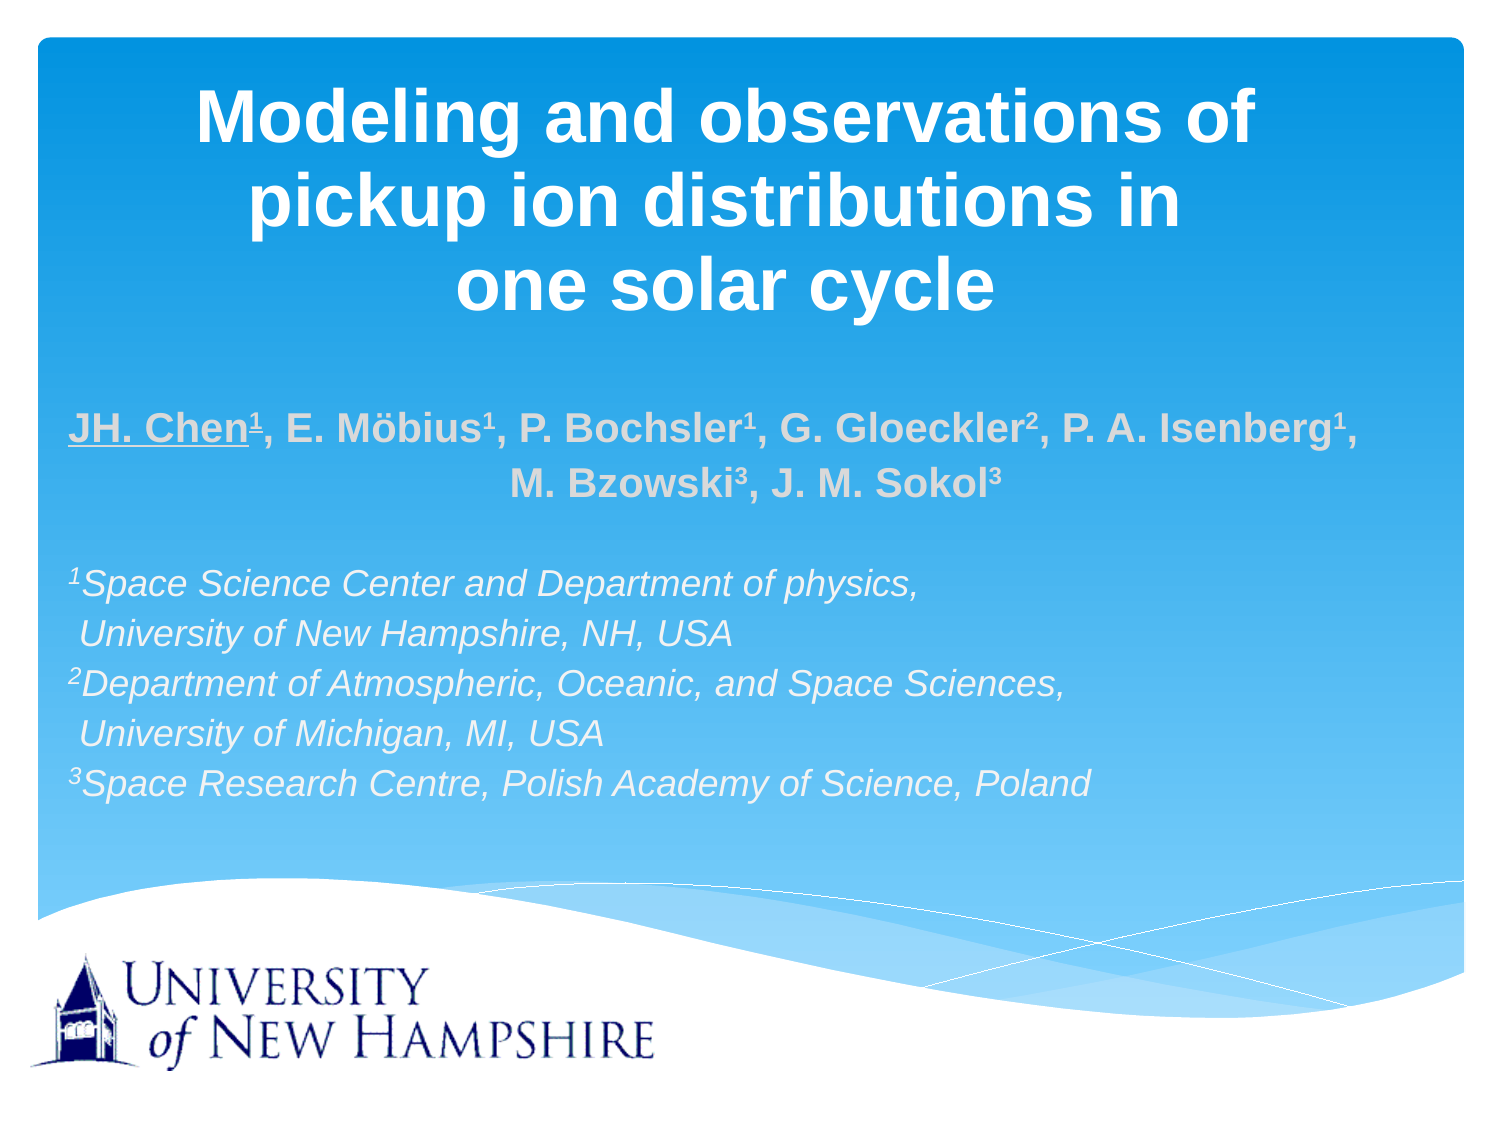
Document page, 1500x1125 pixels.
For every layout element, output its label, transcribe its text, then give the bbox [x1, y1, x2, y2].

subtitle JH. Chen1, E. Möbius1, P. Bochsler1, G. Gloeckler2, P. A. Isenberg1, M. Bzowski3, J. M. Sokol3 1Space Science Center and Department of physics, University of New Hampshire, NH, USA 2Department of Atmospheric, Oceanic, and Space Sciences, University of Michigan, MI, USA 3Space Research Centre, Polish Academy of Science, Poland [53, 397, 1459, 1047]
picture [29, 953, 655, 1071]
title Modeling and observations of pickup ion distributions in one solar cycle [53, 54, 1399, 347]
